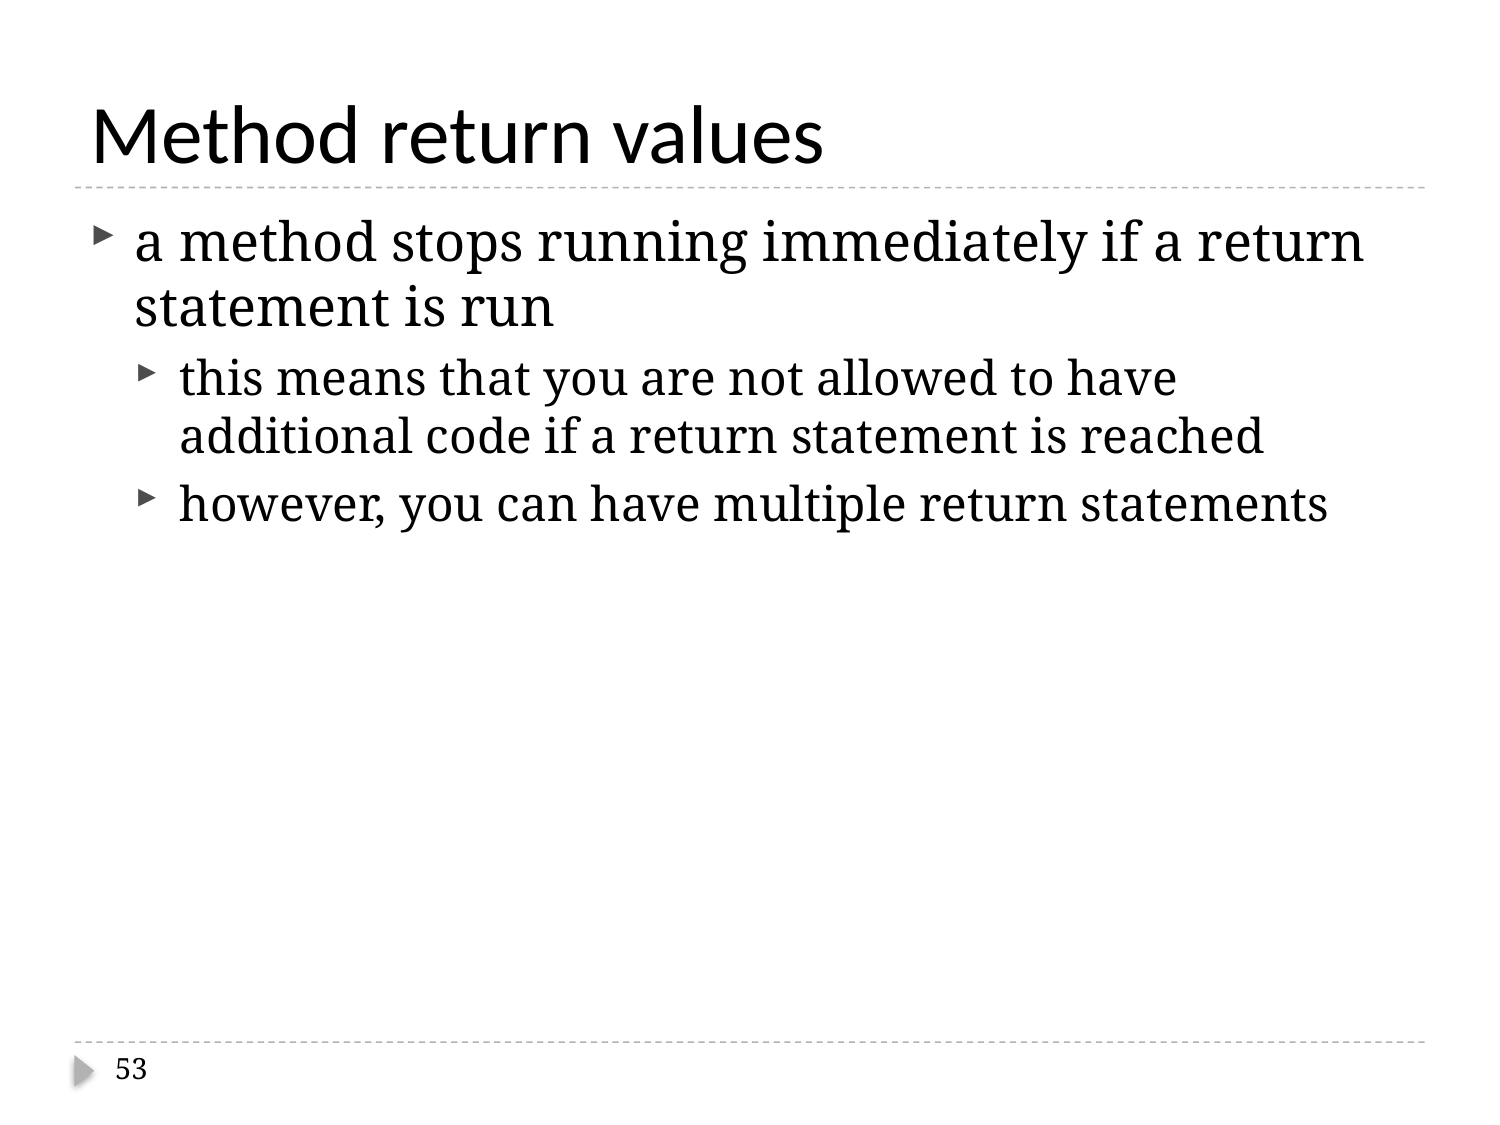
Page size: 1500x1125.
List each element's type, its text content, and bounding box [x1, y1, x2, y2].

title Method return values [74, 24, 1426, 188]
slide_number 53 [100, 1042, 426, 1103]
list a method stops running immediately if a return statement is run this means that you are not allowed to have additional code if a return statement is reached however, you can have multiple return statements [74, 199, 1426, 1011]
